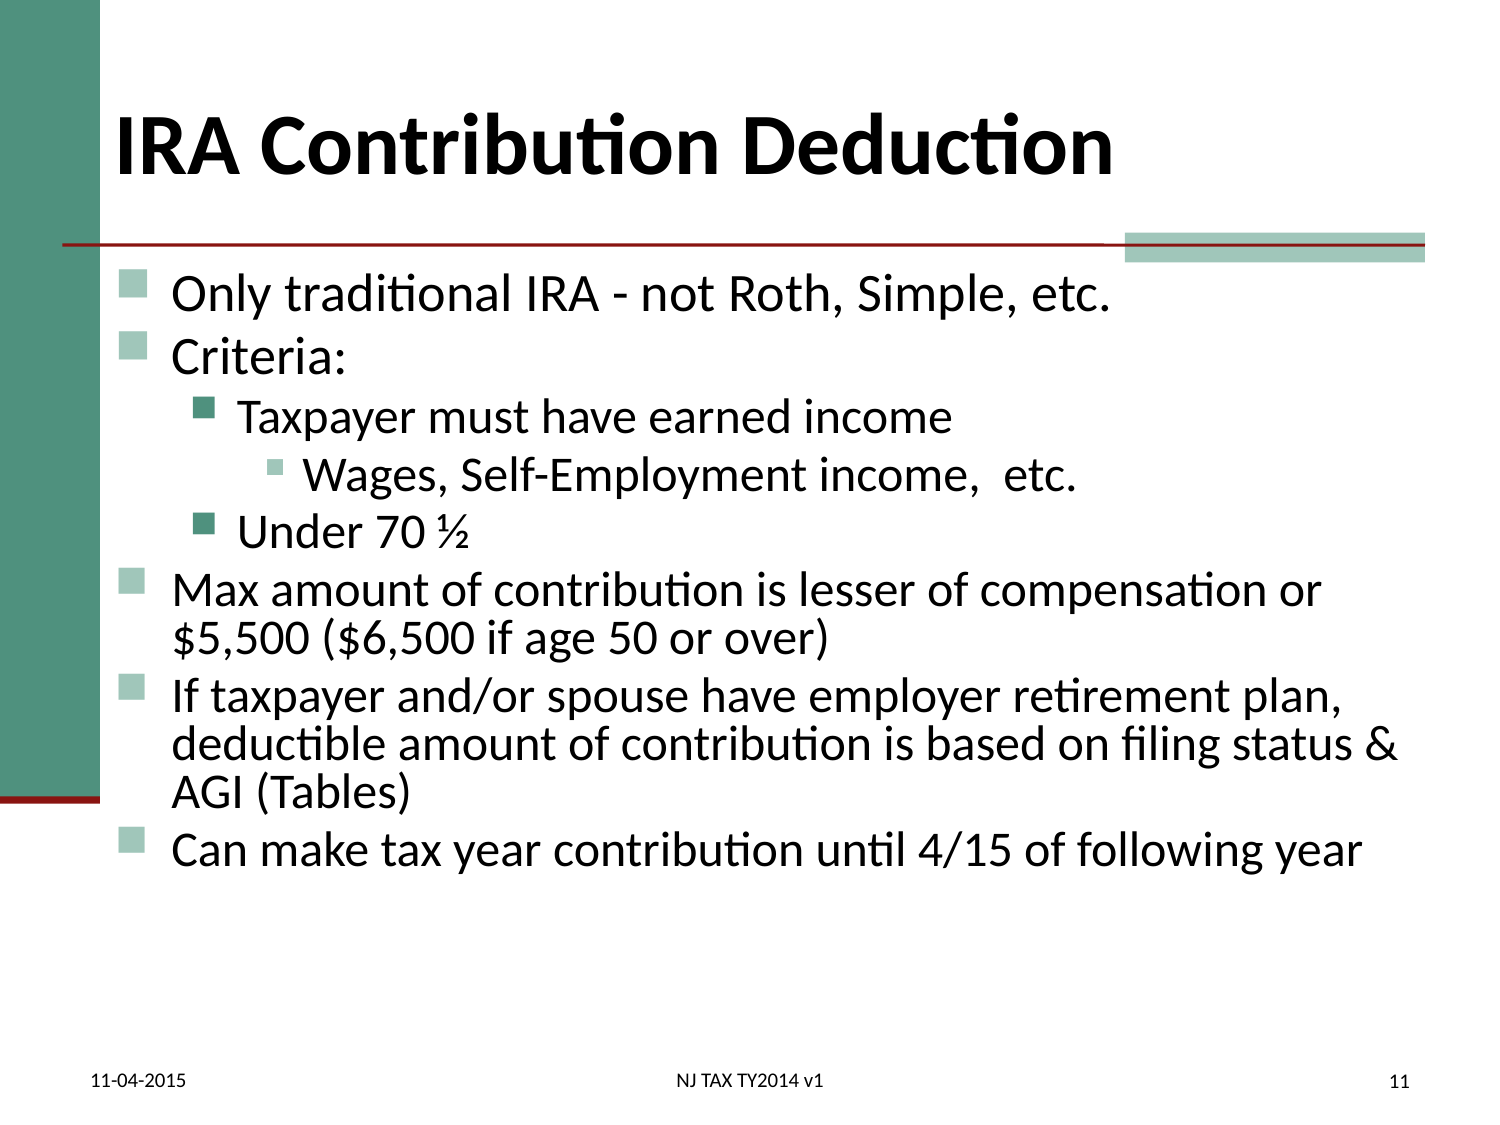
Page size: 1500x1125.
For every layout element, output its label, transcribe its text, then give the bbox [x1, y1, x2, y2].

slide_number 11 [1112, 1049, 1426, 1101]
title IRA Contribution Deduction [99, 45, 1425, 234]
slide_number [74, 1049, 401, 1100]
footer NJ TAX TY2014 v1 [496, 1050, 1004, 1100]
list Only traditional IRA - not Roth, Simple, etc. Criteria: Taxpayer must have earned income Wages, Self-Employment income, etc. Under 70 ½ Max amount of contribution is lesser of compensation or $5,500 ($6,500 if age 50 or over) If taxpayer and/or spouse have employer retirement plan, deductible amount of contribution is based on filing status & AGI (Tables) Can make tax year contribution until 4/15 of following year [99, 262, 1425, 1038]
